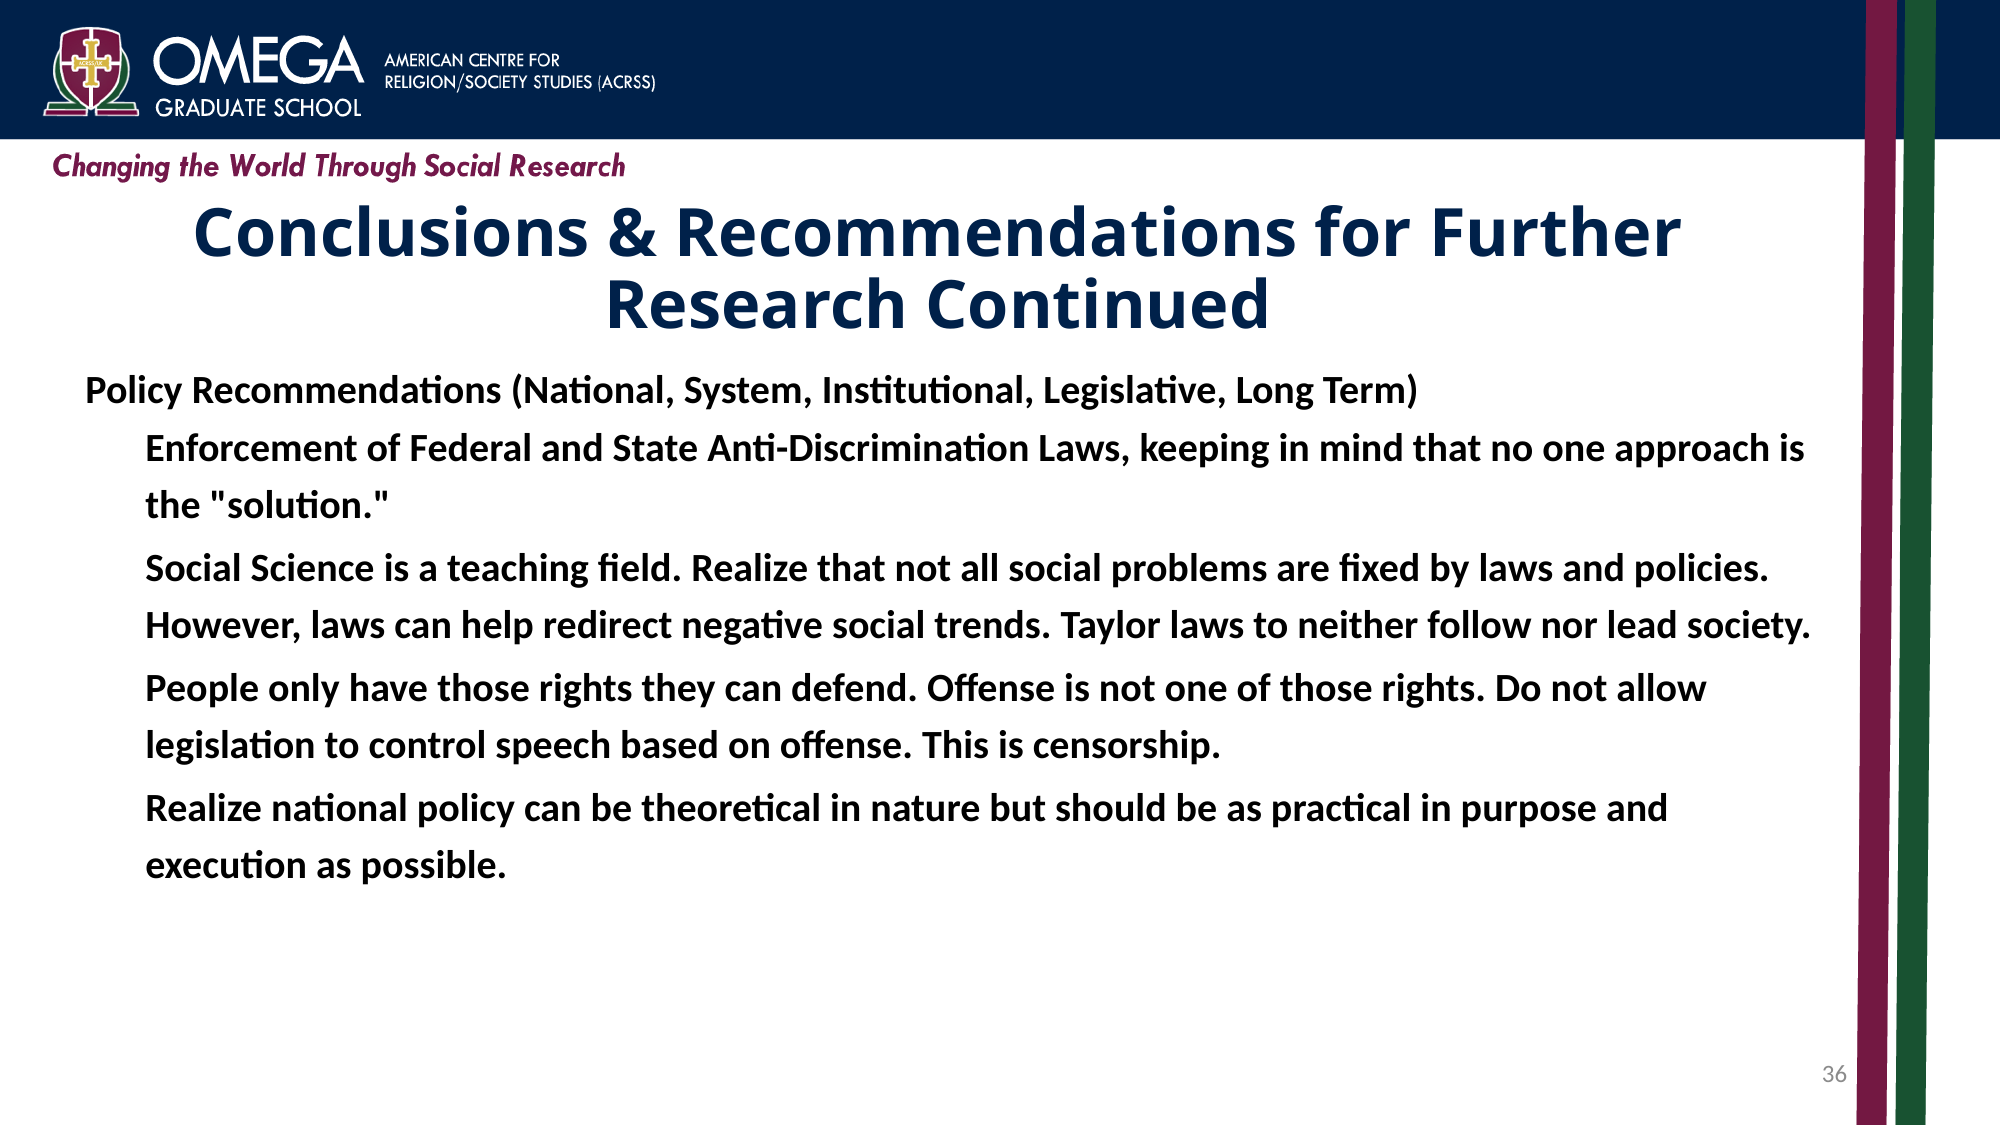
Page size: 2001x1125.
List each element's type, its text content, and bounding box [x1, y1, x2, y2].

picture [0, 0, 2000, 1125]
list Policy Recommendations (National, System, Institutional, Legislative, Long Term) Enforcement of Federal and State Anti-Discrimination Laws, keeping in mind that no one approach is the "solution." Social Science is a teaching field. Realize that not all social problems are fixed by laws and policies. However, laws can help redirect negative social trends. Taylor laws to neither follow nor lead society. People only have those rights they can defend. Offense is not one of those rights. Do not allow legislation to control speech based on offense. This is censorship. Realize national policy can be theoretical in nature but should be as practical in purpose and execution as possible. [70, 308, 1843, 1043]
slide_number 36 [1412, 1042, 1863, 1103]
title Conclusions & Recommendations for Further Research Continued [33, 202, 1843, 339]
